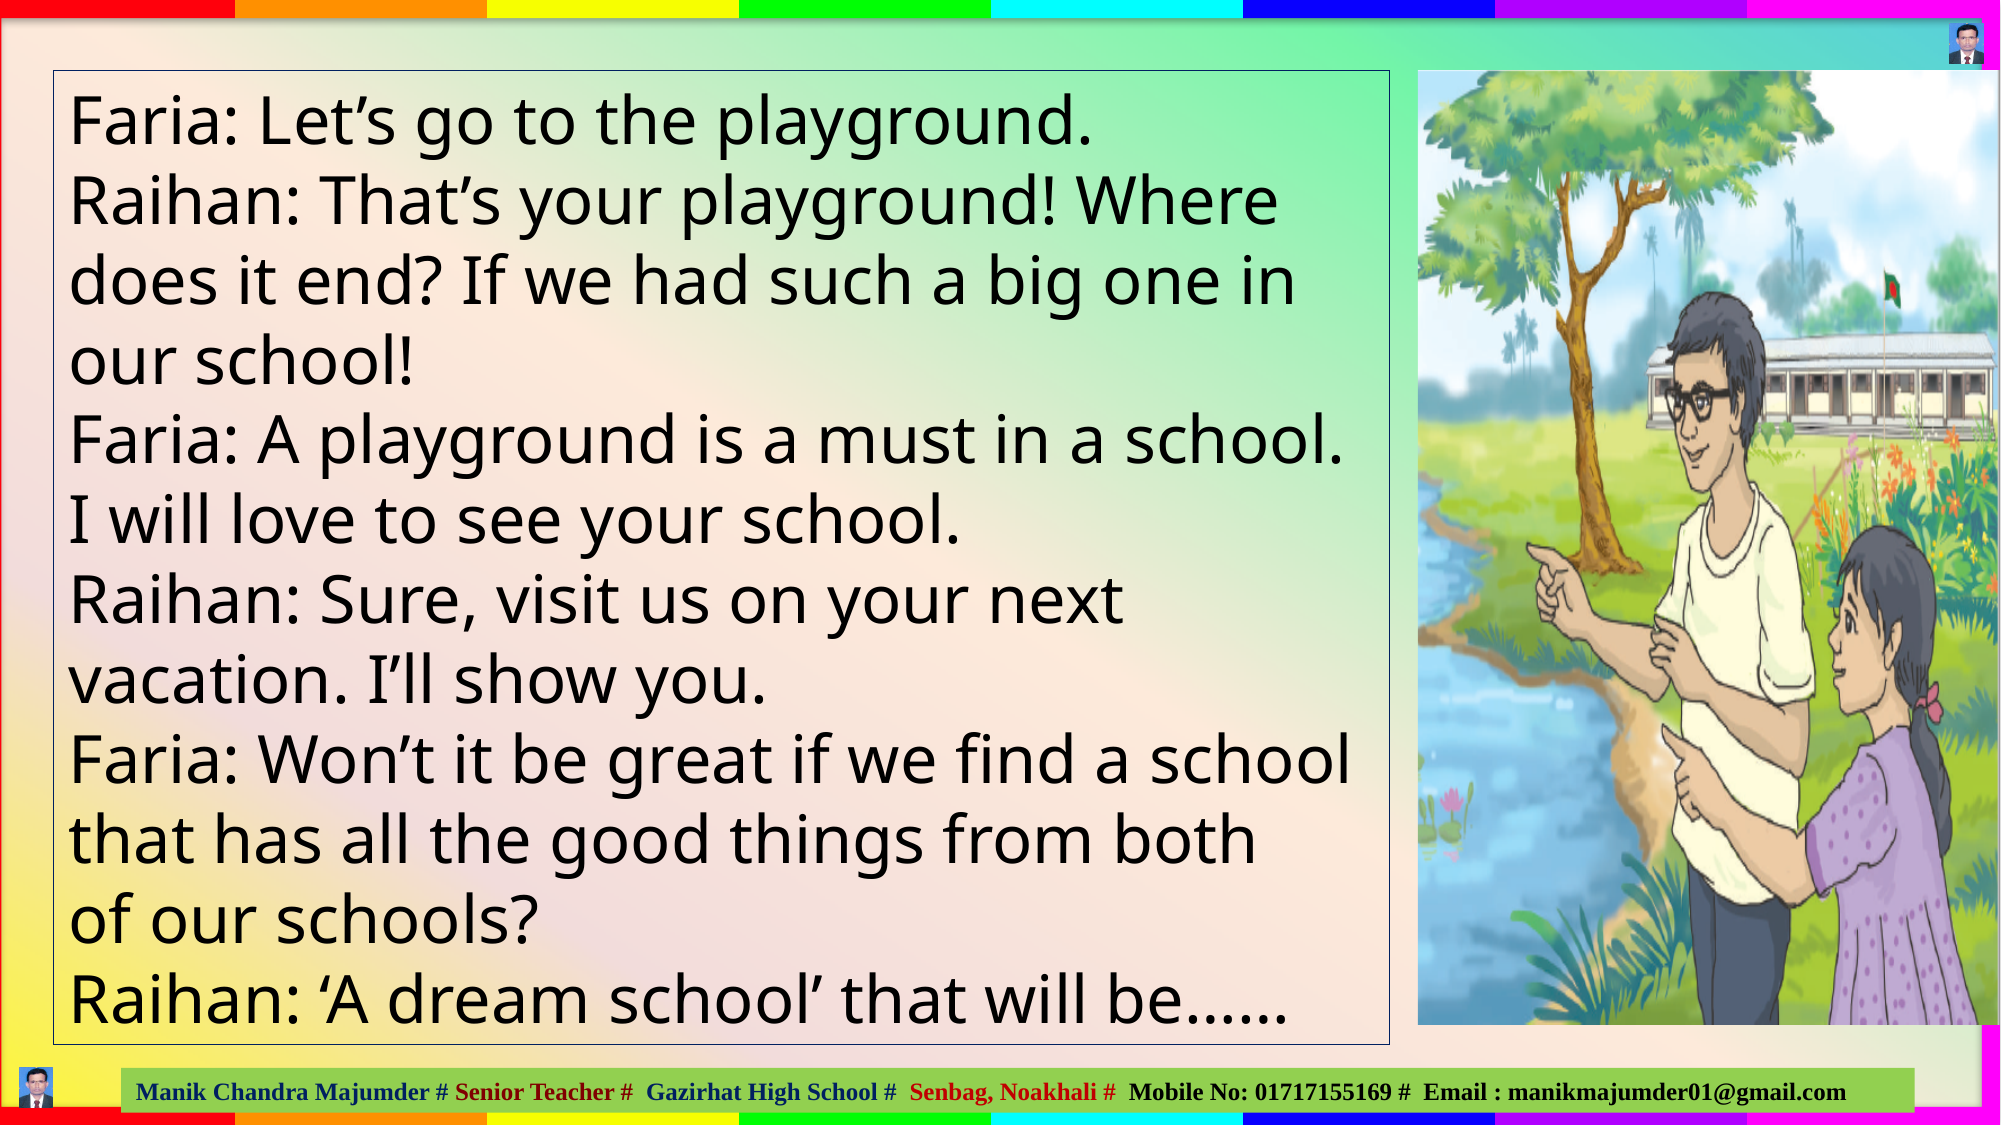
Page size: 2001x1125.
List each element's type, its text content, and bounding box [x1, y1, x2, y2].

text_box Faria: Let’s go to the playground. Raihan: That’s your playground! Where does it end? If we had such a big one in our school! Faria: A playground is a must in a school. I will love to see your school. Raihan: Sure, visit us on your next vacation. I’ll show you. Faria: Won’t it be great if we find a school that has all the good things from both of our schools? Raihan: ‘A dream school’ that will be…… [53, 70, 1390, 1045]
picture [0, 0, 2000, 1125]
